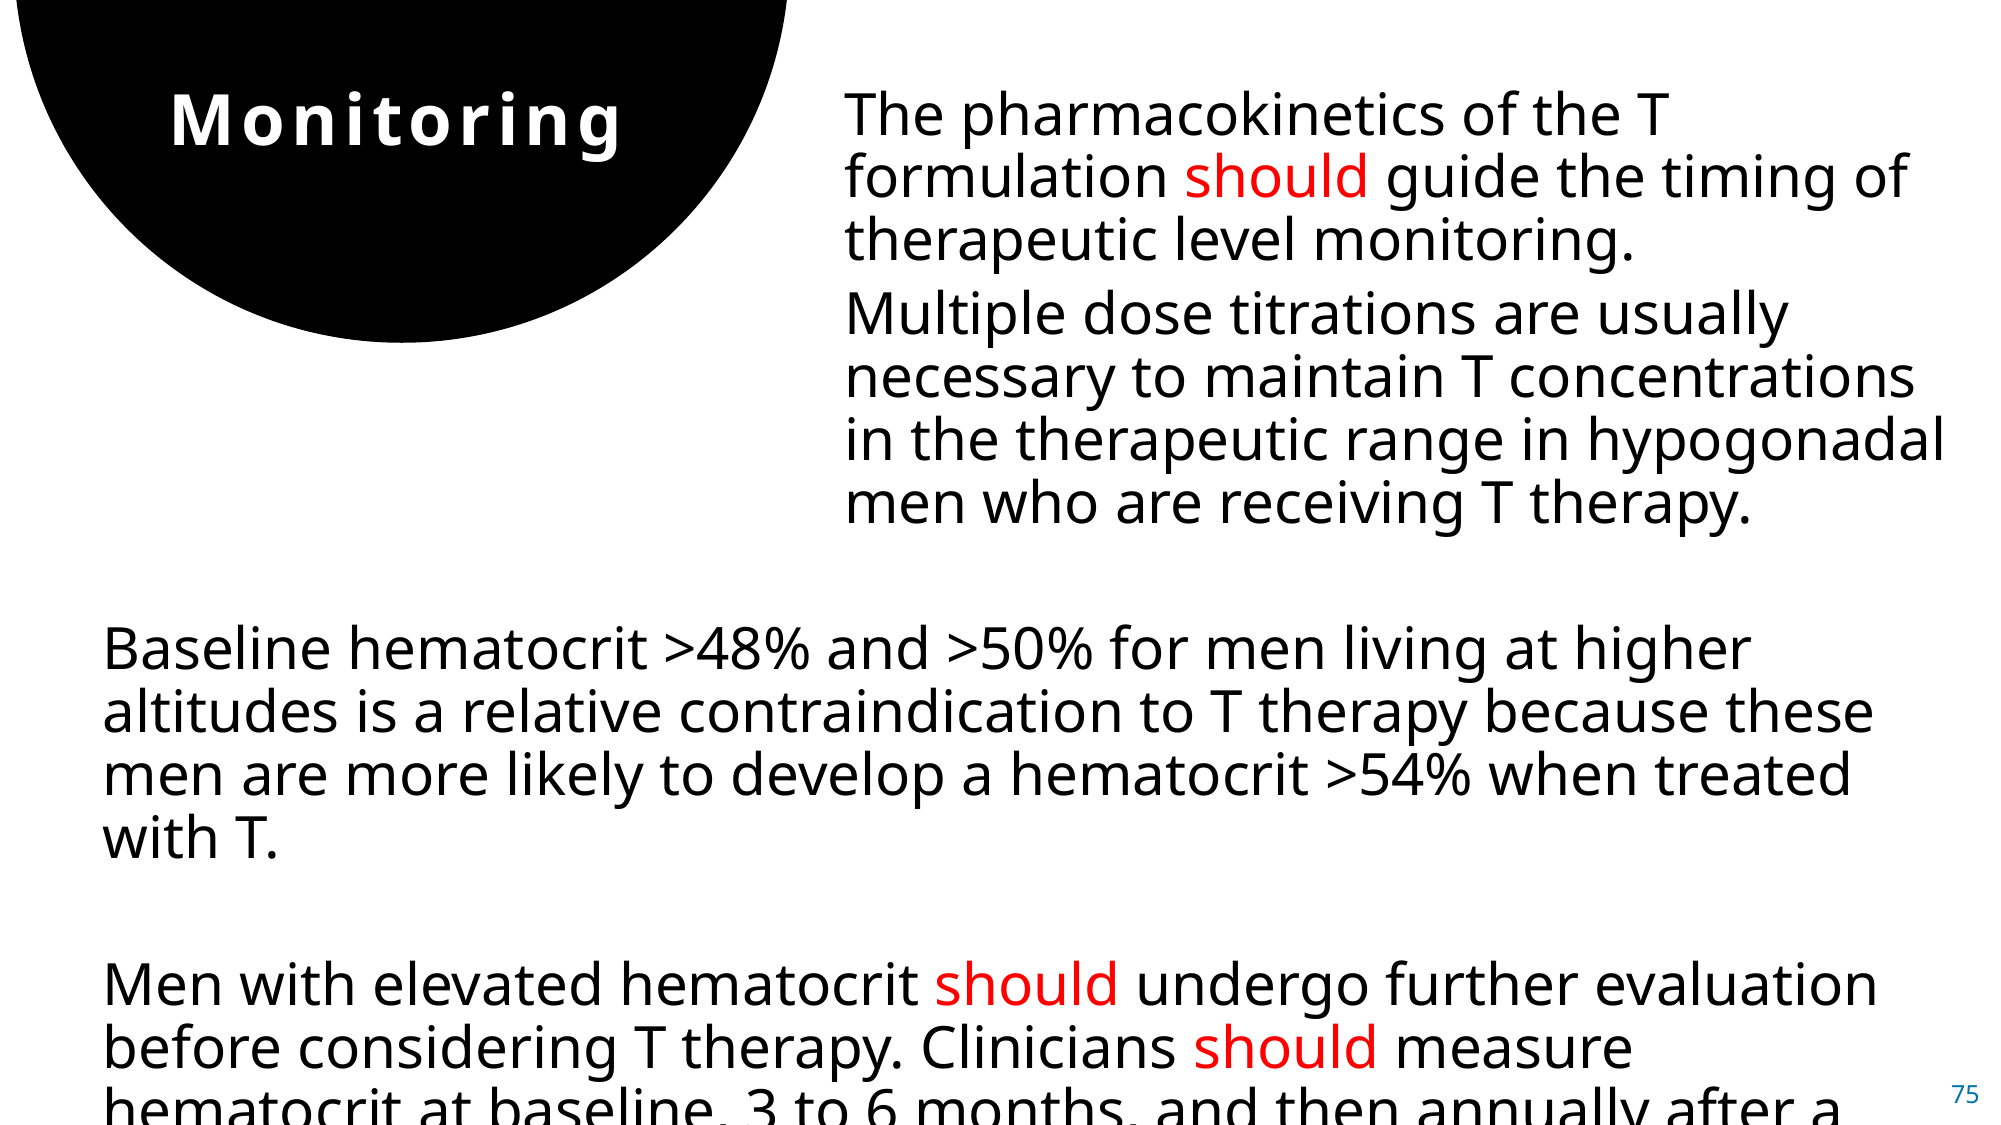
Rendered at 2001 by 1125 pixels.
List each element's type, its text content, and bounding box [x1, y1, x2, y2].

text_box [15, 0, 788, 162]
text_box Monitoring [61, 77, 731, 228]
list Baseline hematocrit >48% and >50% for men living at higher altitudes is a relative contraindication to T therapy because these men are more likely to develop a hematocrit >54% when treated with T. Men with elevated hematocrit should undergo further evaluation before considering T therapy. Clinicians should measure hematocrit at baseline, 3 to 6 months, and then annually after a patient begins T therapy. [87, 612, 1897, 1094]
text_box [124, 228, 679, 344]
list The pharmacokinetics of the T formulation should guide the timing of therapeutic level monitoring. Multiple dose titrations are usually necessary to maintain T concentrations in the therapeutic range in hypogonadal men who are receiving T therapy. [829, 77, 1995, 549]
slide_number 75 [1930, 1065, 1995, 1125]
